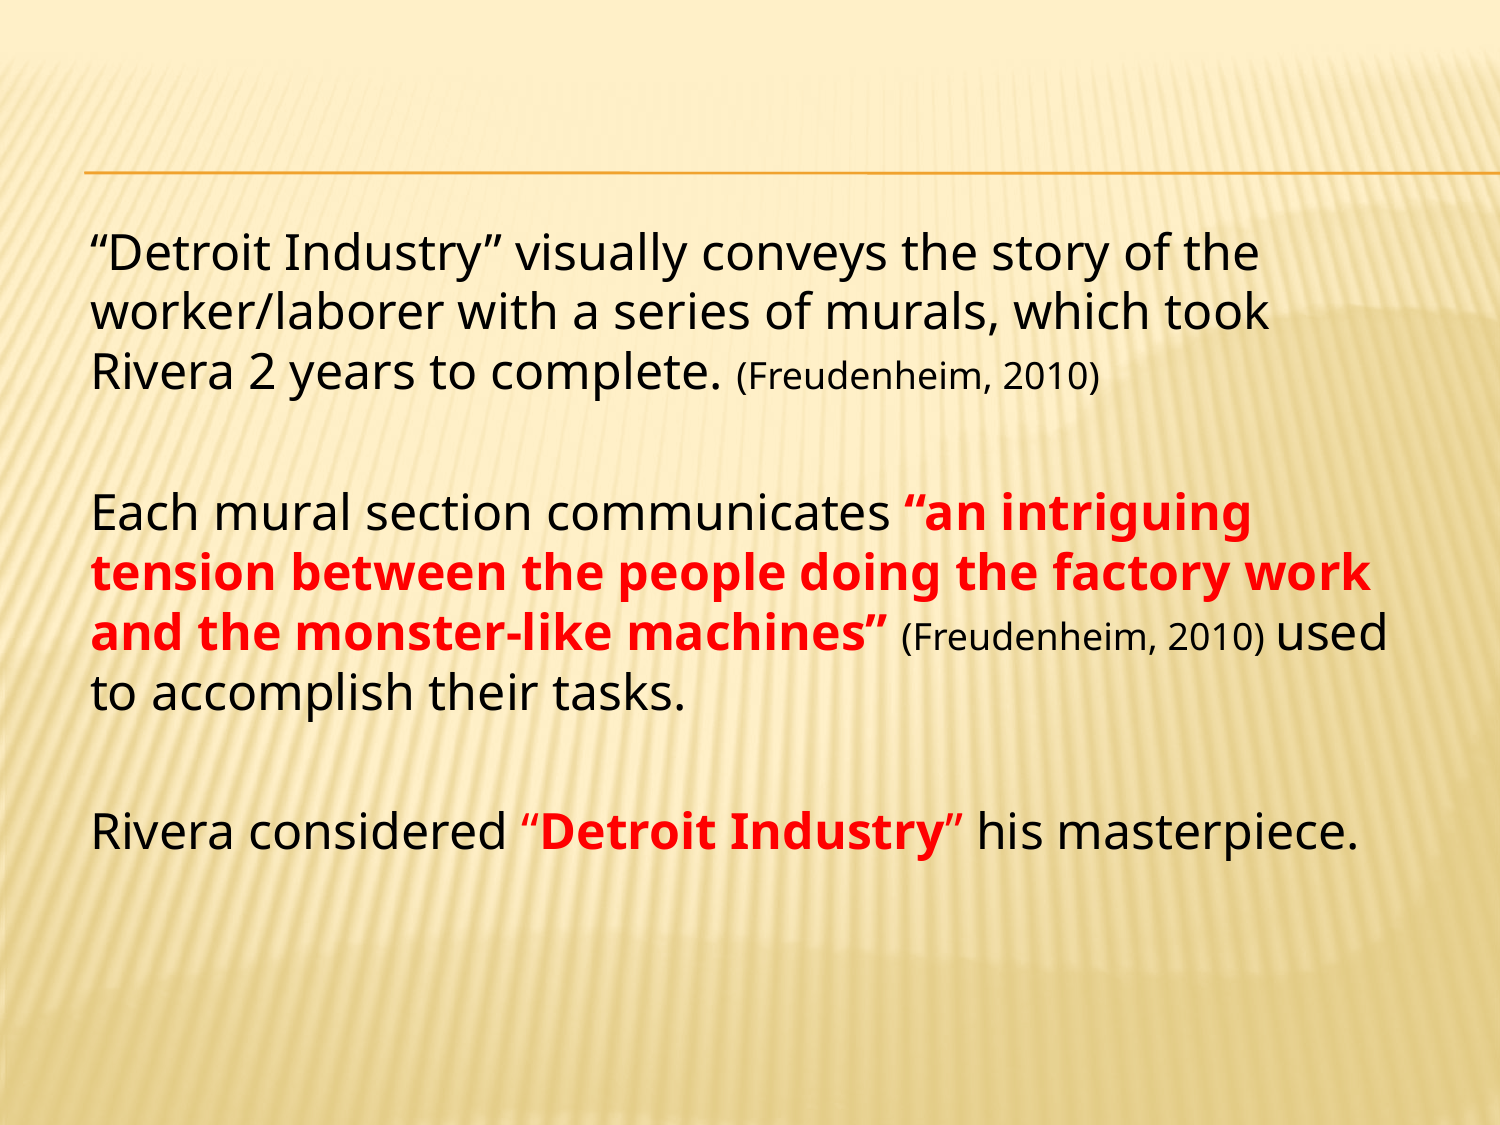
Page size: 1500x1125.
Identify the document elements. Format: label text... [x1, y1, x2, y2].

list “Detroit Industry” visually conveys the story of the worker/laborer with a series of murals, which took Rivera 2 years to complete. (Freudenheim, 2010) Each mural section communicates “an intriguing tension between the people doing the factory work and the monster-like machines” (Freudenheim, 2010) used to accomplish their tasks. Rivera considered “Detroit Industry” his masterpiece. [74, 212, 1426, 901]
